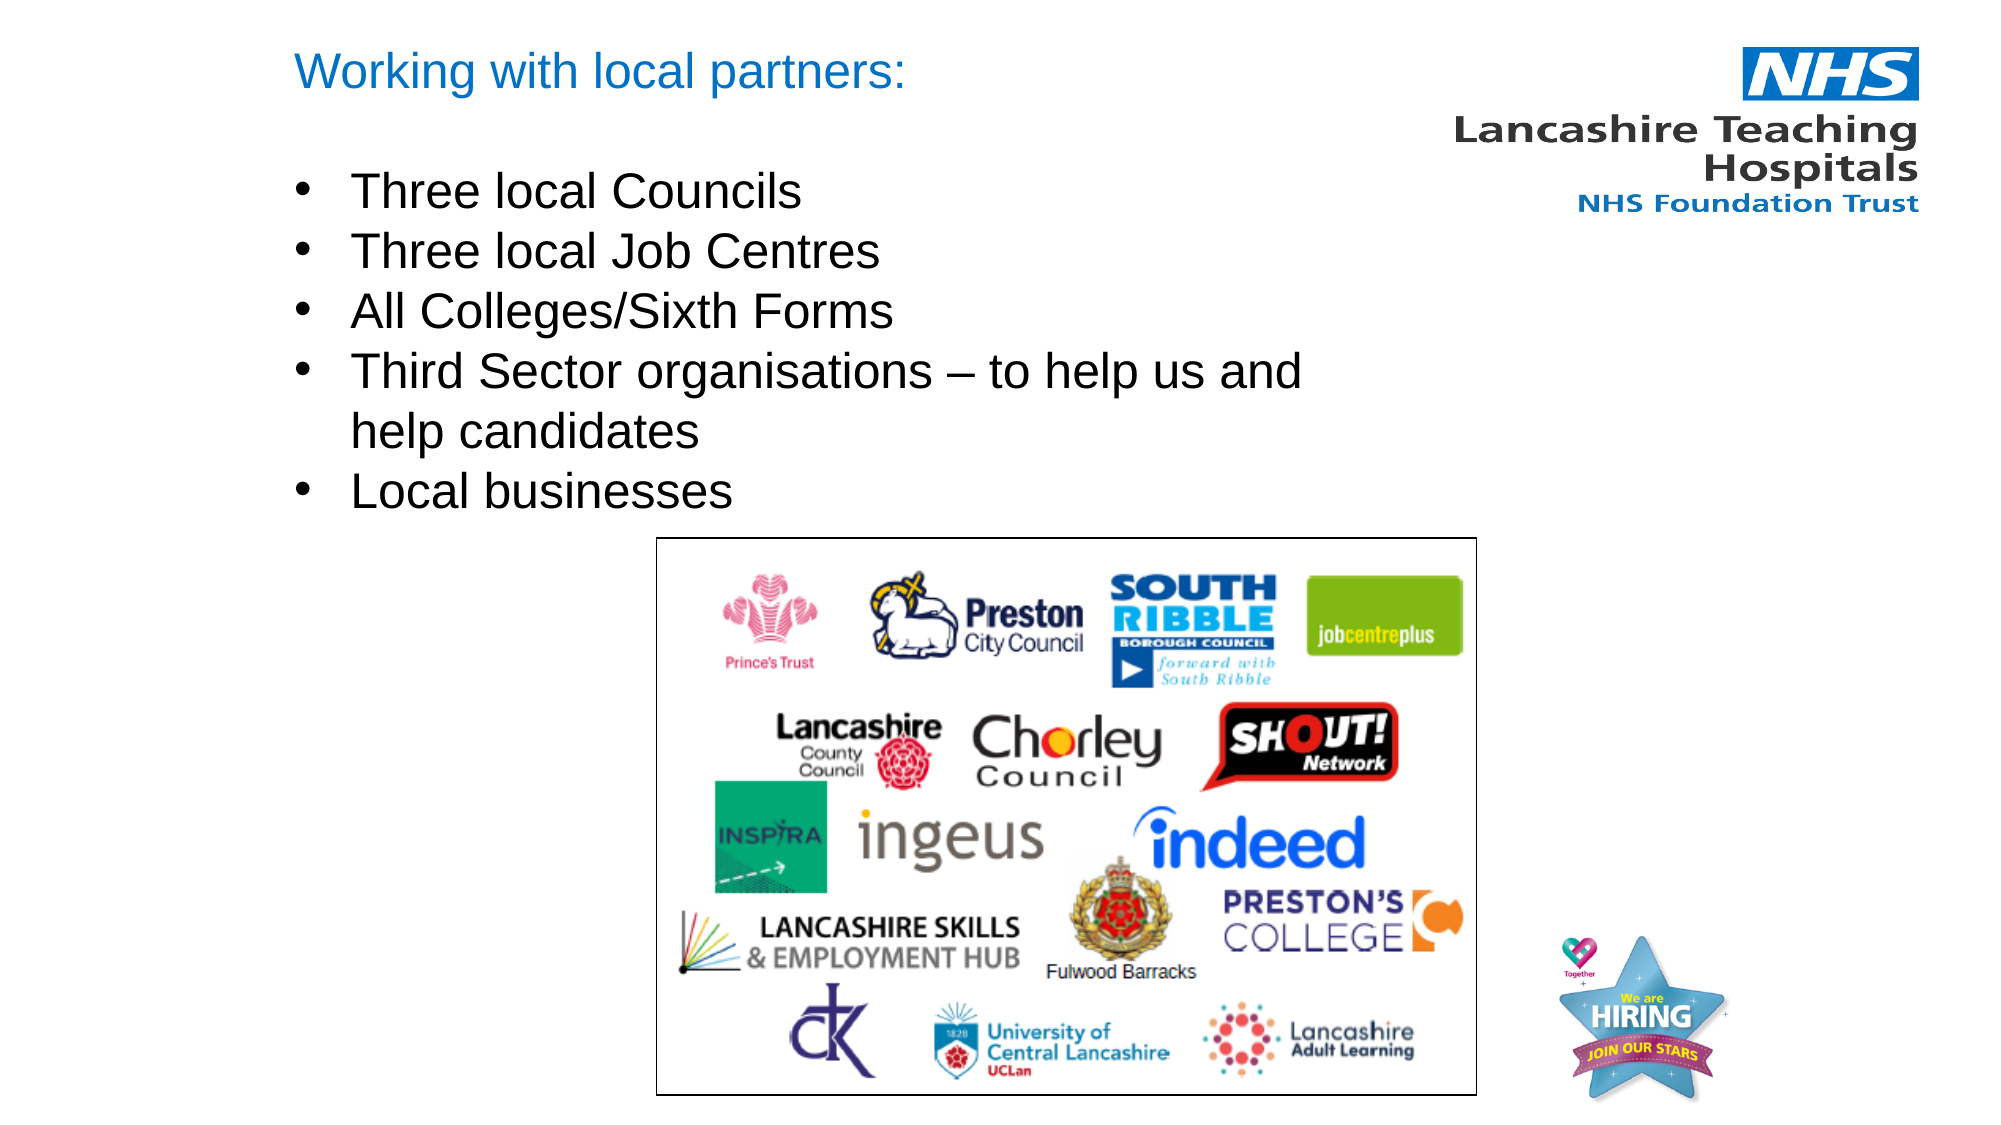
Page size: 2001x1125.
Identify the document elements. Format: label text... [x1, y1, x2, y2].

text_box Working with local partners: Three local Councils Three local Job Centres All Colleges/Sixth Forms Third Sector organisations – to help us and help candidates Local businesses [279, 30, 1333, 526]
picture [1554, 927, 1730, 1106]
picture [1456, 47, 1919, 212]
picture [657, 538, 1477, 1095]
